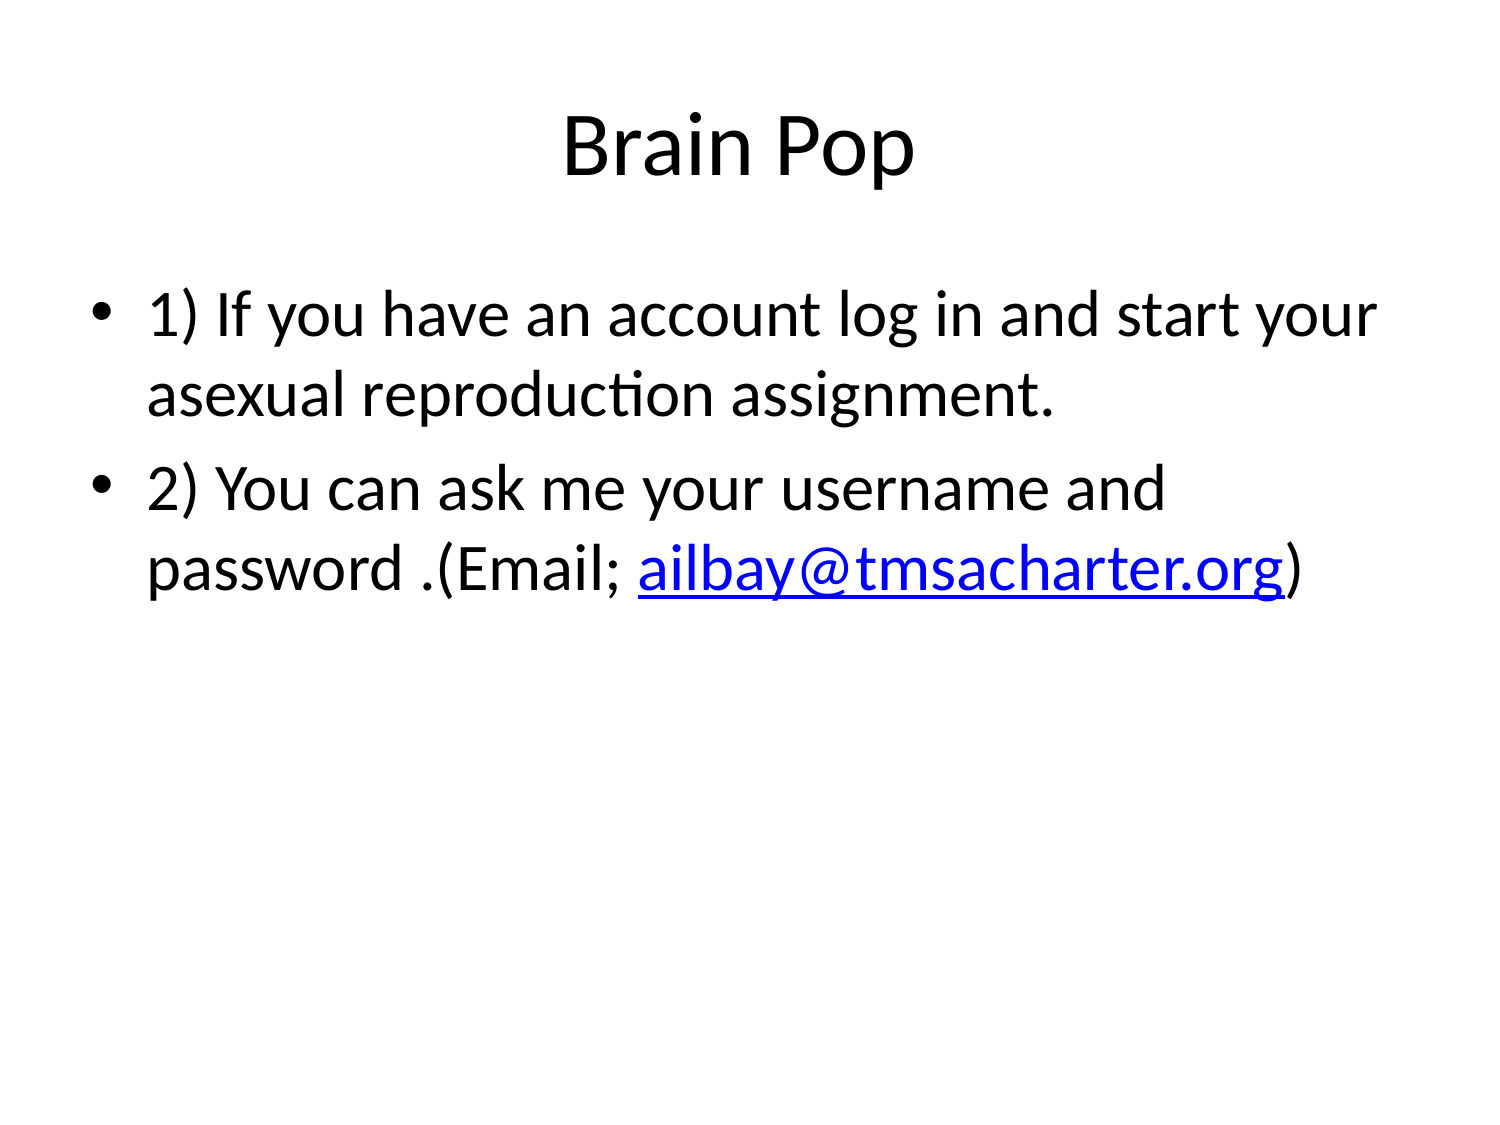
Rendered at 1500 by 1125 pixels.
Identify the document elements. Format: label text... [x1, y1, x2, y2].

title Brain Pop [75, 45, 1425, 233]
list 1) If you have an account log in and start your asexual reproduction assignment. 2) You can ask me your username and password .(Email; ailbay@tmsacharter.org) [75, 262, 1425, 1005]
